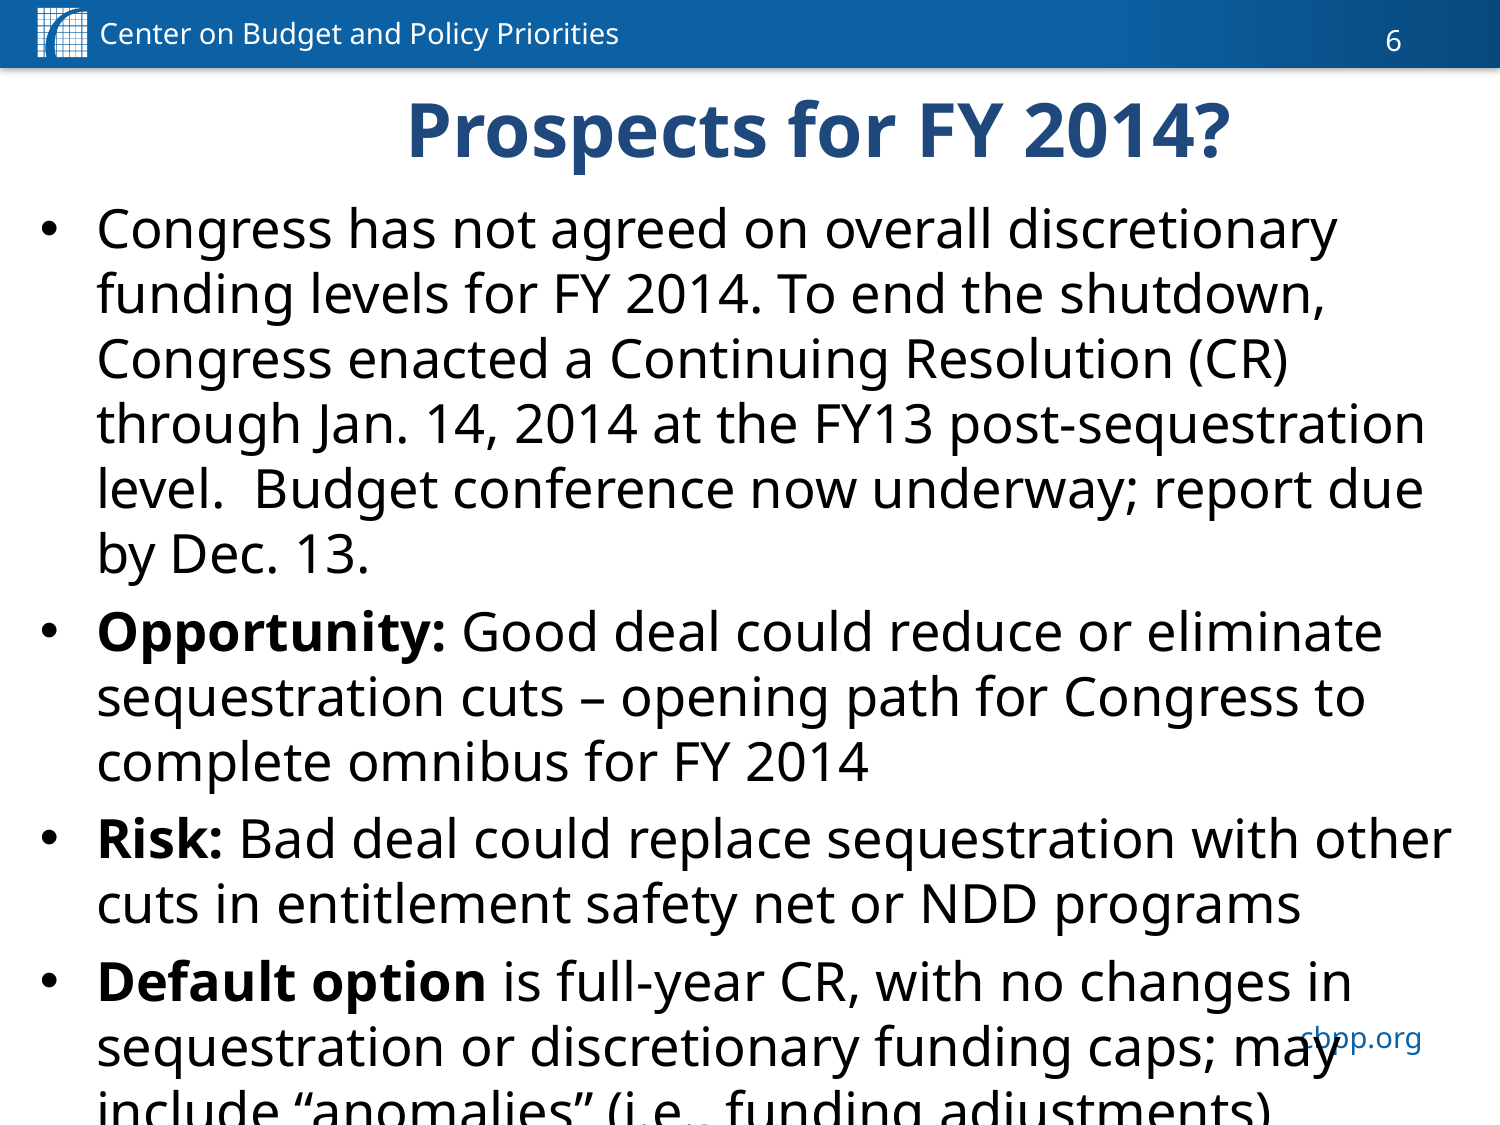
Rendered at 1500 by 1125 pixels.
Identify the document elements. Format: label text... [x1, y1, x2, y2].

text_box 5 [1349, 15, 1438, 75]
list Congress has not agreed on overall discretionary funding levels for FY 2014. To end the shutdown, Congress enacted a Continuing Resolution (CR) through Jan. 14, 2014 at the FY13 post-sequestration level. Budget conference now underway; report due by Dec. 13. Opportunity: Good deal could reduce or eliminate sequestration cuts – opening path for Congress to complete omnibus for FY 2014 Risk: Bad deal could replace sequestration with other cuts in entitlement safety net or NDD programs Default option is full-year CR, with no changes in sequestration or discretionary funding caps; may include “anomalies” (i.e., funding adjustments) [24, 187, 1475, 975]
title Prospects for FY 2014? [37, 75, 1450, 187]
slide_number 5 [1074, 1042, 1425, 1103]
